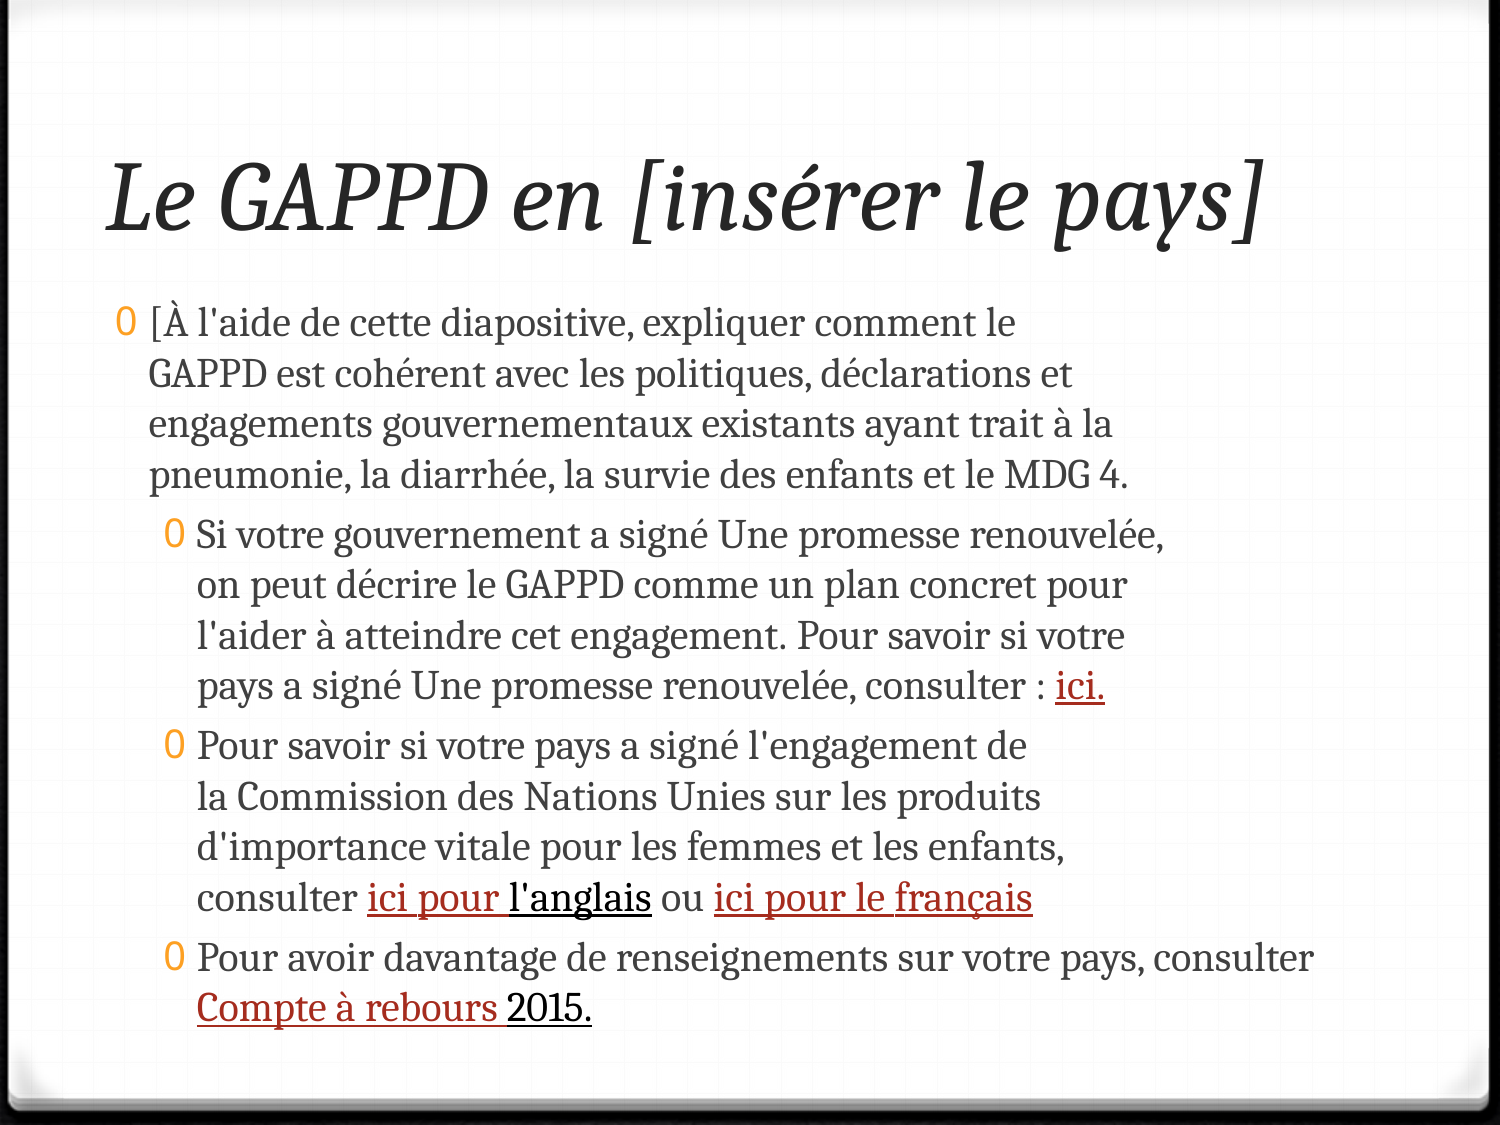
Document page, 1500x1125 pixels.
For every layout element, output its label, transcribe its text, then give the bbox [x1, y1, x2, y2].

title Le GAPPD en [insérer le pays] [90, 71, 1410, 309]
picture [0, 0, 1500, 1125]
list [À l'aide de cette diapositive, expliquer comment le GAPPD est cohérent avec les politiques, déclarations et engagements gouvernementaux existants ayant trait à la pneumonie, la diarrhée, la survie des enfants et le MDG 4. Si votre gouvernement a signé Une promesse renouvelée, on peut décrire le GAPPD comme un plan concret pour l'aider à atteindre cet engagement. Pour savoir si votre pays a signé Une promesse renouvelée, consulter : ici. Pour savoir si votre pays a signé l'engagement de la Commission des Nations Unies sur les produits d'importance vitale pour les femmes et les enfants, consulter ici pour l'anglais ou ici pour le français Pour avoir davantage de renseignements sur votre pays, consulter Compte à rebours 2015. [99, 287, 1400, 1063]
